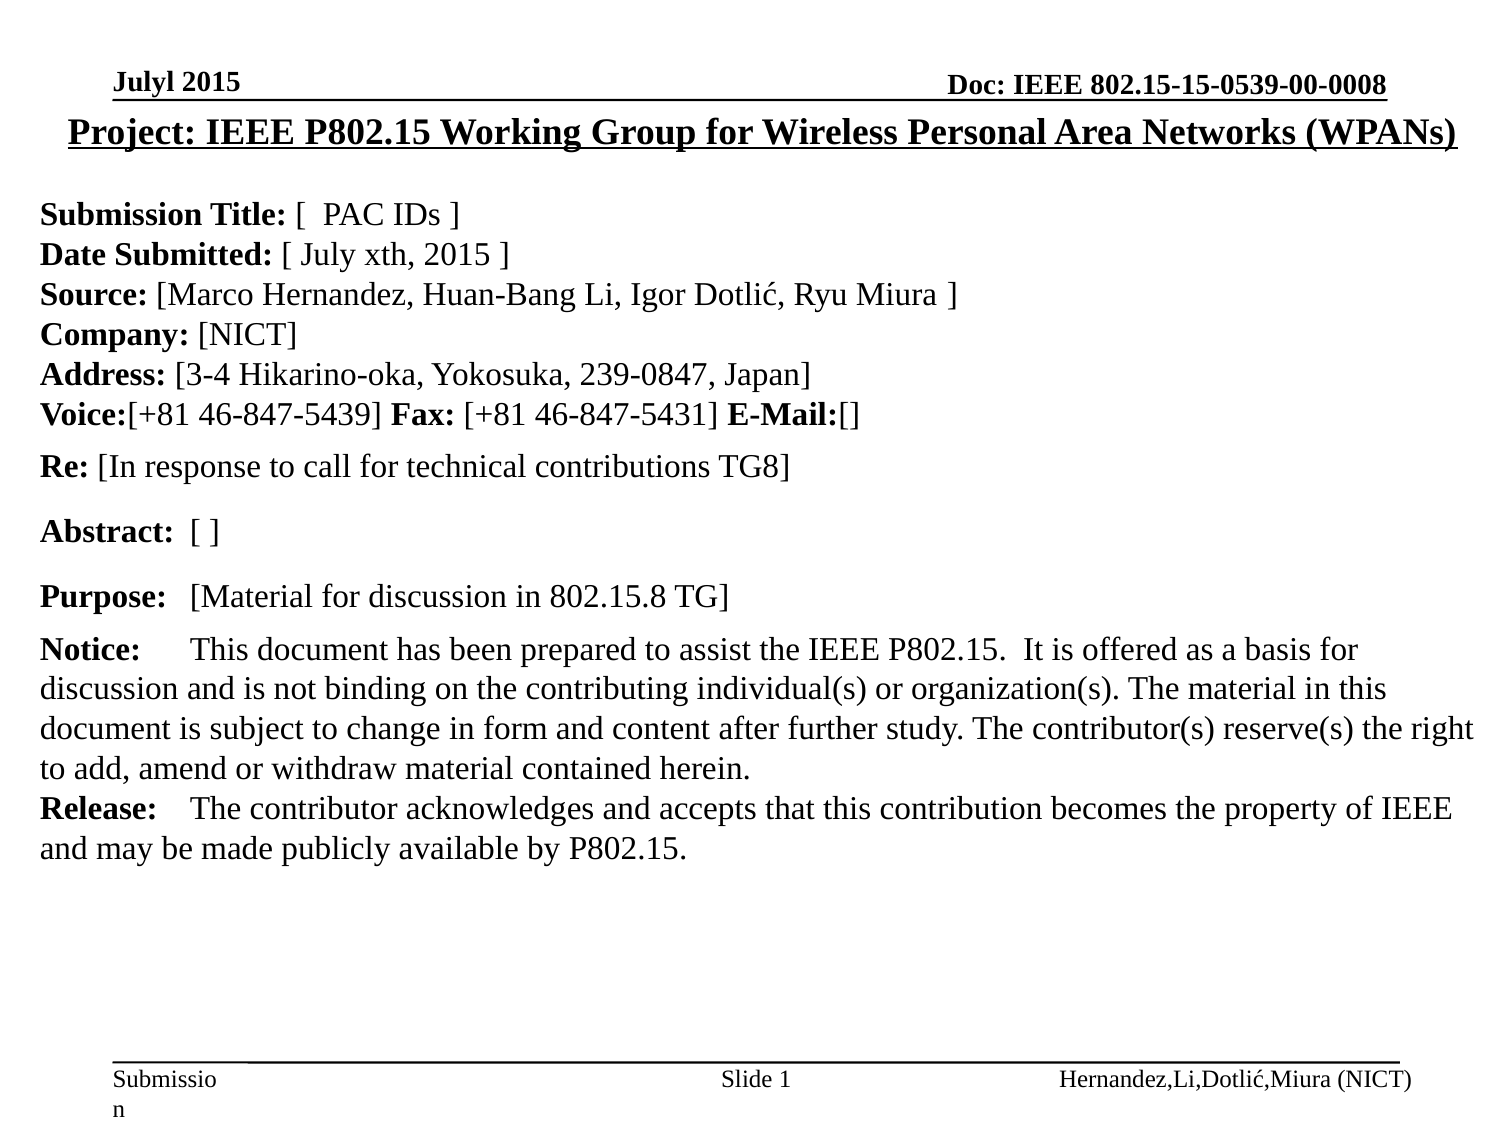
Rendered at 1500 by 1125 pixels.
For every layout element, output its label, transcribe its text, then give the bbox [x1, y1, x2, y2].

text_box Project: IEEE P802.15 Working Group for Wireless Personal Area Networks (WPANs) Submission Title: [ PAC IDs ] Date Submitted: [ July xth, 2015 ] Source: [Marco Hernandez, Huan-Bang Li, Igor Dotlić, Ryu Miura ] Company: [NICT] Address: [3-4 Hikarino-oka, Yokosuka, 239-0847, Japan] Voice:[+81 46-847-5439] Fax: [+81 46-847-5431] E-Mail:[] Re: [In response to call for technical contributions TG8] Abstract: [ ] Purpose: [Material for discussion in 802.15.8 TG] Notice: This document has been prepared to assist the IEEE P802.15. It is offered as a basis for discussion and is not binding on the contributing individual(s) or organization(s). The material in this document is subject to change in form and content after further study. The contributor(s) reserve(s) the right to add, amend or withdraw material contained herein. Release: The contributor acknowledges and accepts that this contribution becomes the property of IEEE and may be made publicly available by P802.15. [24, 99, 1500, 874]
footer Hernandez,Li,Dotlić,Miura (NICT) [899, 1061, 1413, 1093]
slide_number Julyl 2015 [112, 61, 376, 98]
slide_number Slide 1 [720, 1061, 792, 1093]
